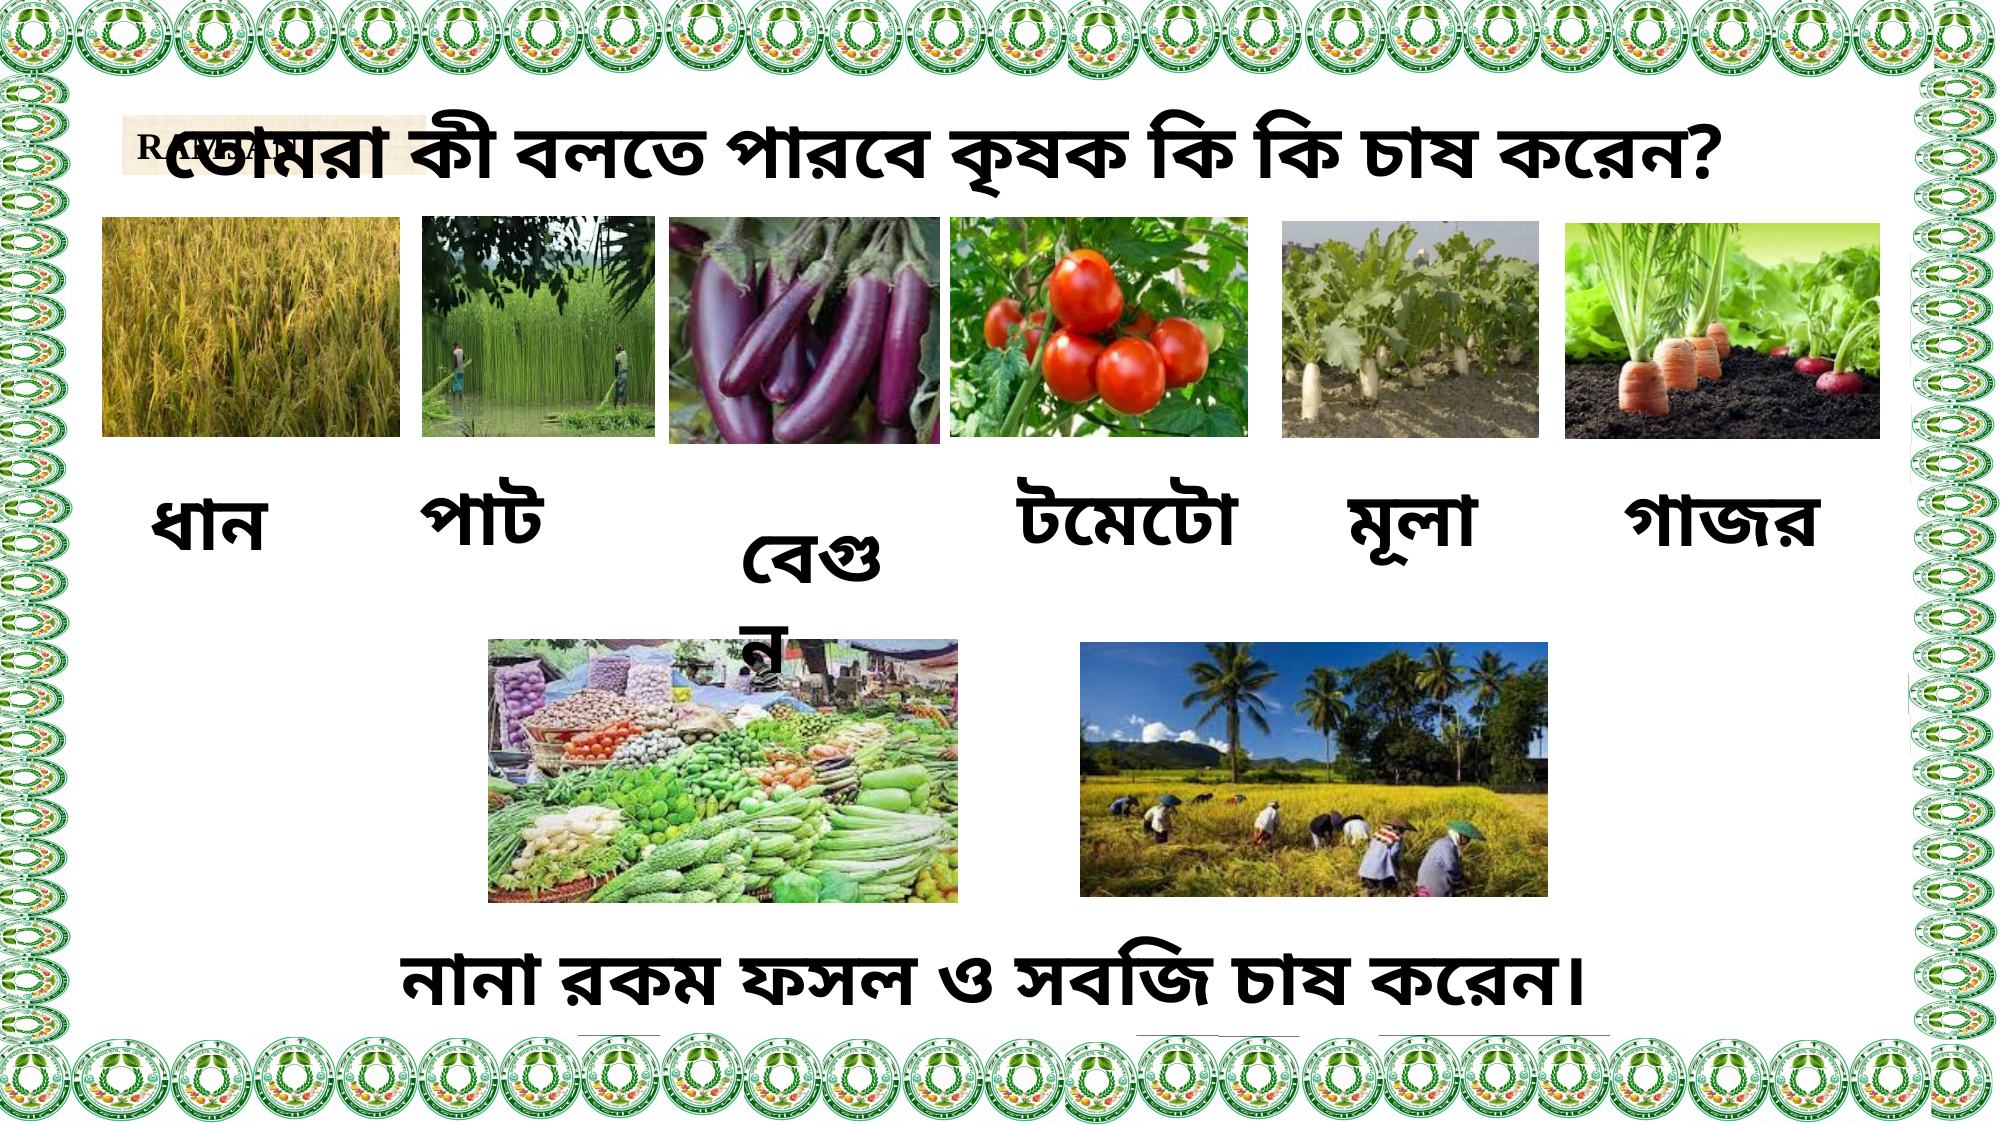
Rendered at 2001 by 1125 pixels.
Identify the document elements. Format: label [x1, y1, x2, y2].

text_box [0, 0, 2000, 1125]
picture [102, 217, 400, 437]
picture [1080, 642, 1548, 897]
picture [422, 216, 655, 437]
picture [950, 217, 1248, 437]
picture [1282, 221, 1539, 438]
picture [669, 217, 940, 444]
picture [488, 639, 958, 903]
picture [1565, 223, 1880, 440]
